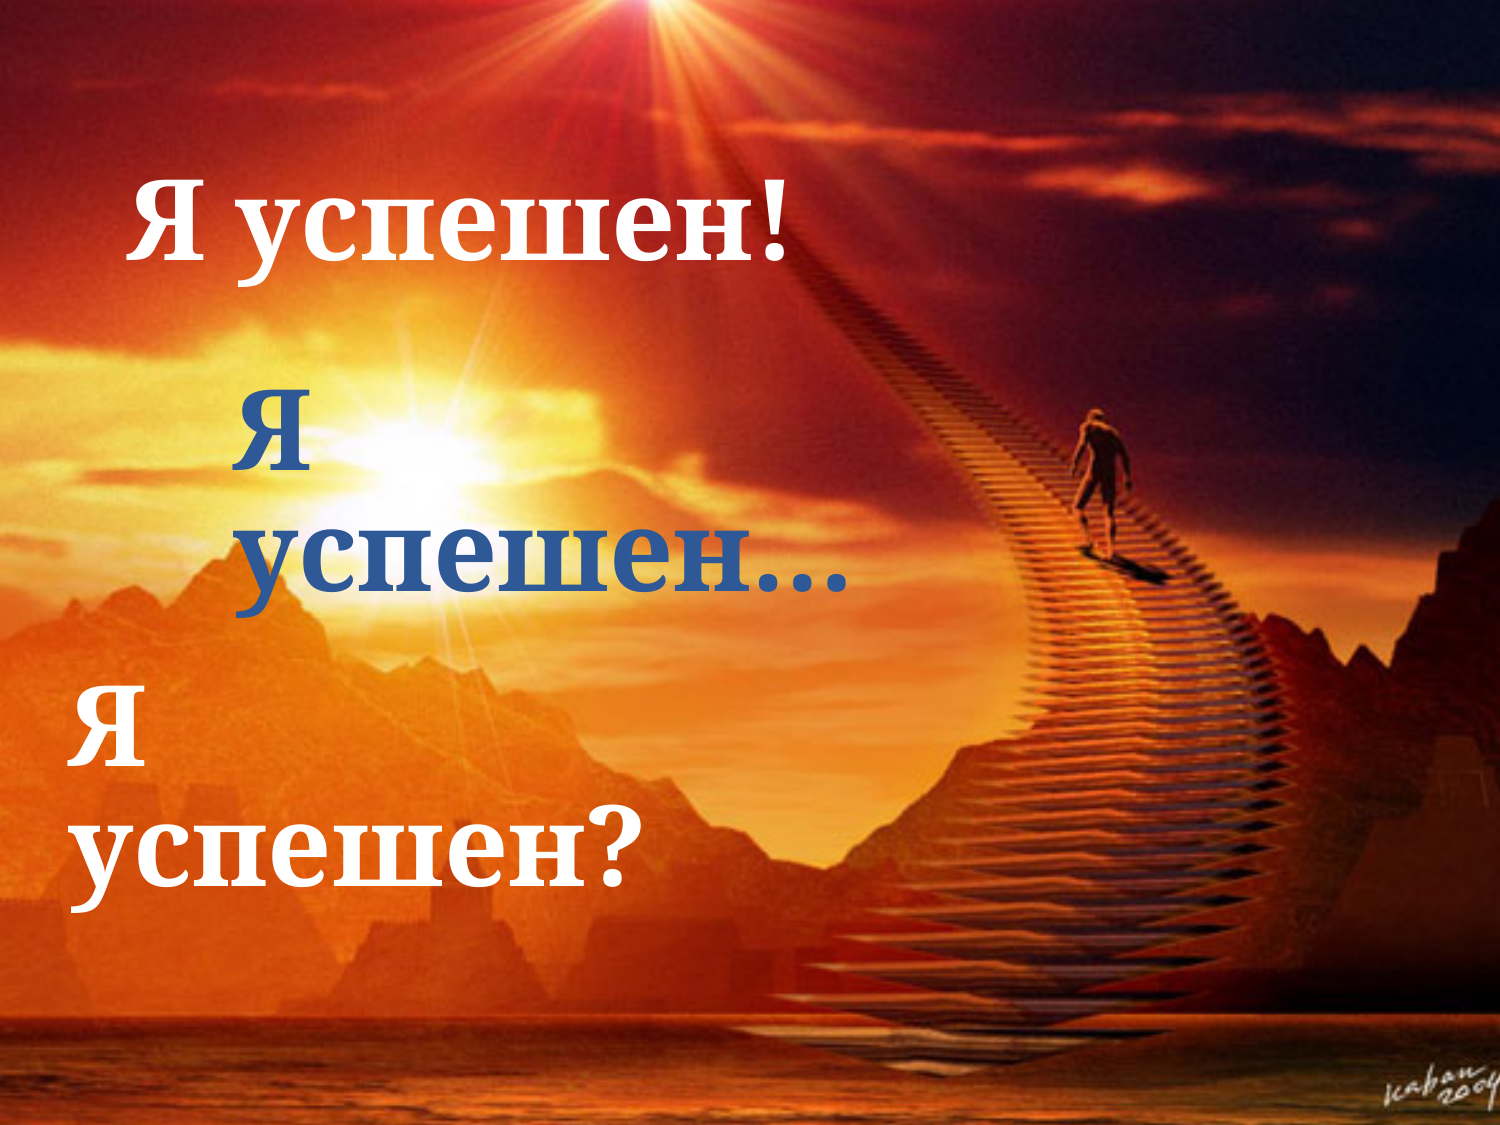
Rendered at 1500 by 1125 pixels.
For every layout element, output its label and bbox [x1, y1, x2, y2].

list [0, 0, 1500, 1125]
